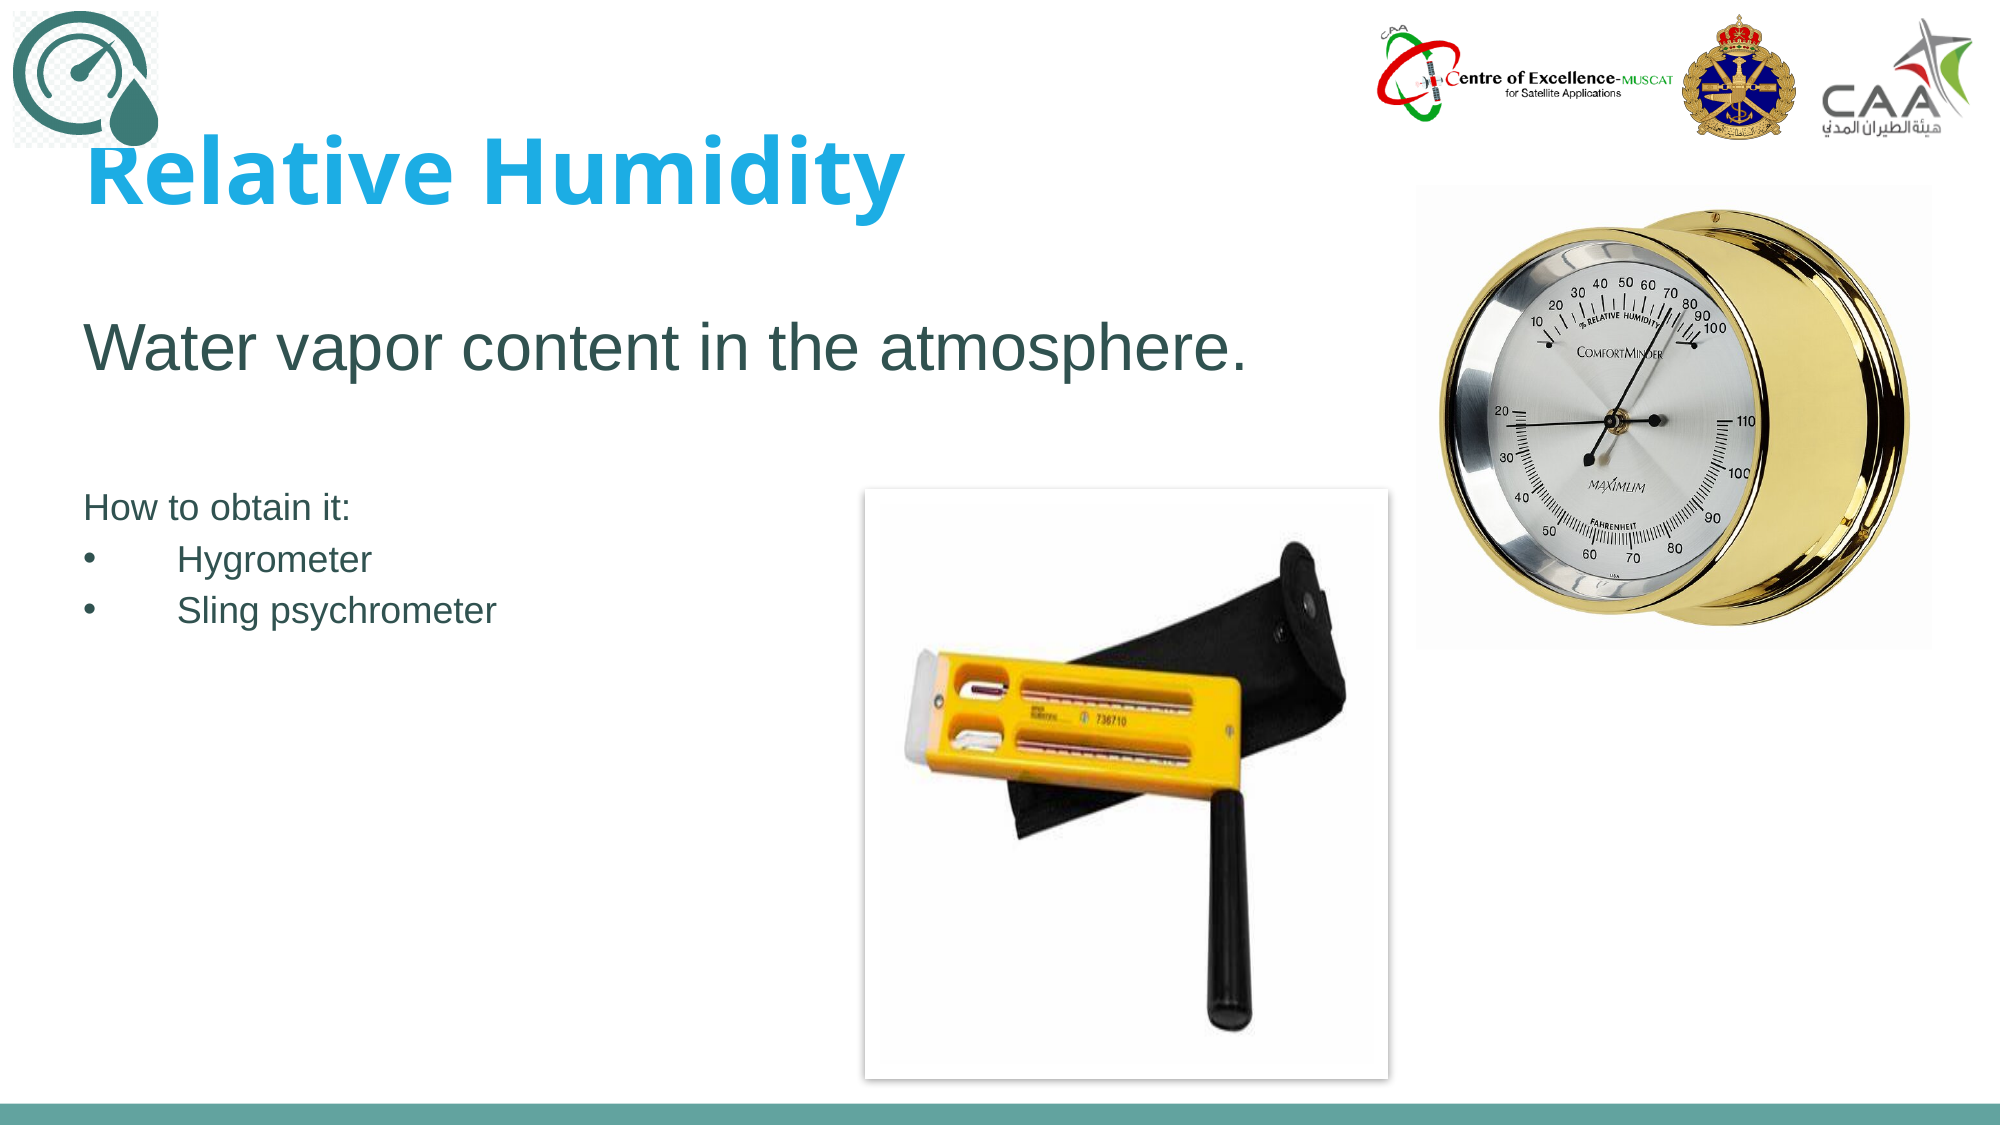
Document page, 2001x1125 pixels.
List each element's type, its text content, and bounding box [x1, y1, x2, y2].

title Relative Humidity [68, 97, 1932, 252]
picture [879, 503, 1375, 1065]
list Water vapor content in the atmosphere. How to obtain it: Hygrometer Sling psychrometer [68, 276, 1932, 1000]
picture [1416, 159, 1933, 676]
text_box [1367, 13, 1993, 144]
text_box [11, 10, 160, 149]
